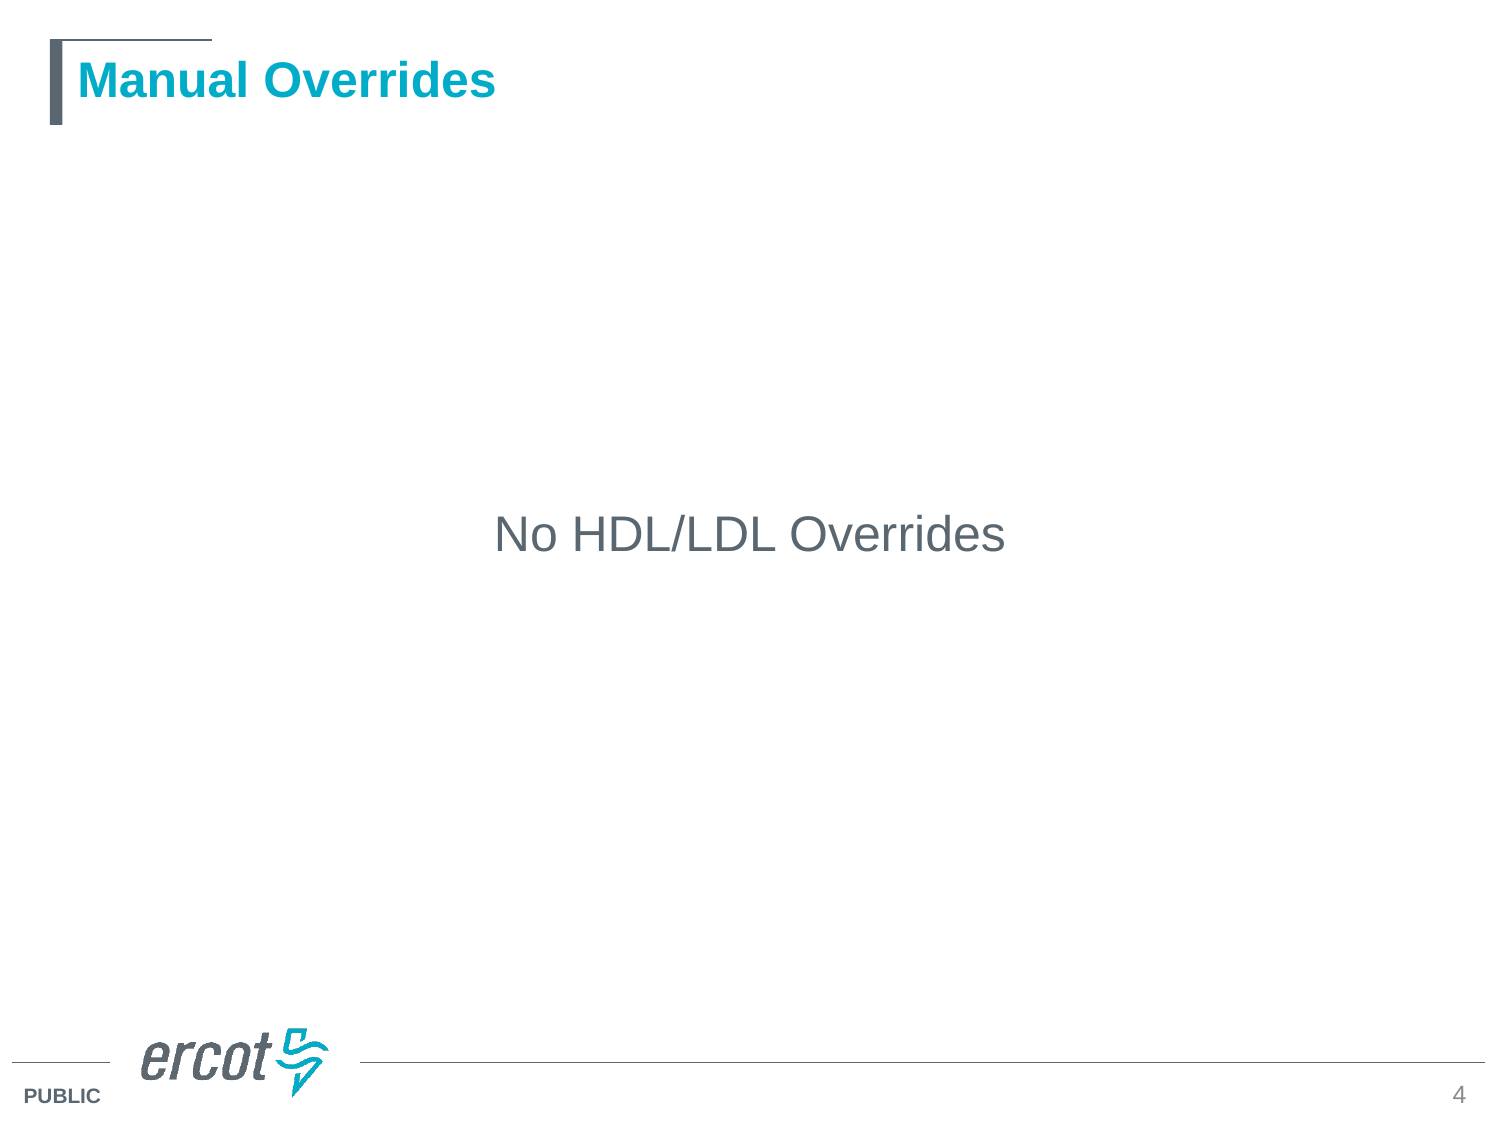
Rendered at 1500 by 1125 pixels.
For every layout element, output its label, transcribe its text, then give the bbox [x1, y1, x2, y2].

list No HDL/LDL Overrides [450, 474, 1050, 589]
slide_number 4 [1437, 1076, 1475, 1112]
title Manual Overrides [62, 39, 1450, 125]
picture [137, 1024, 332, 1100]
